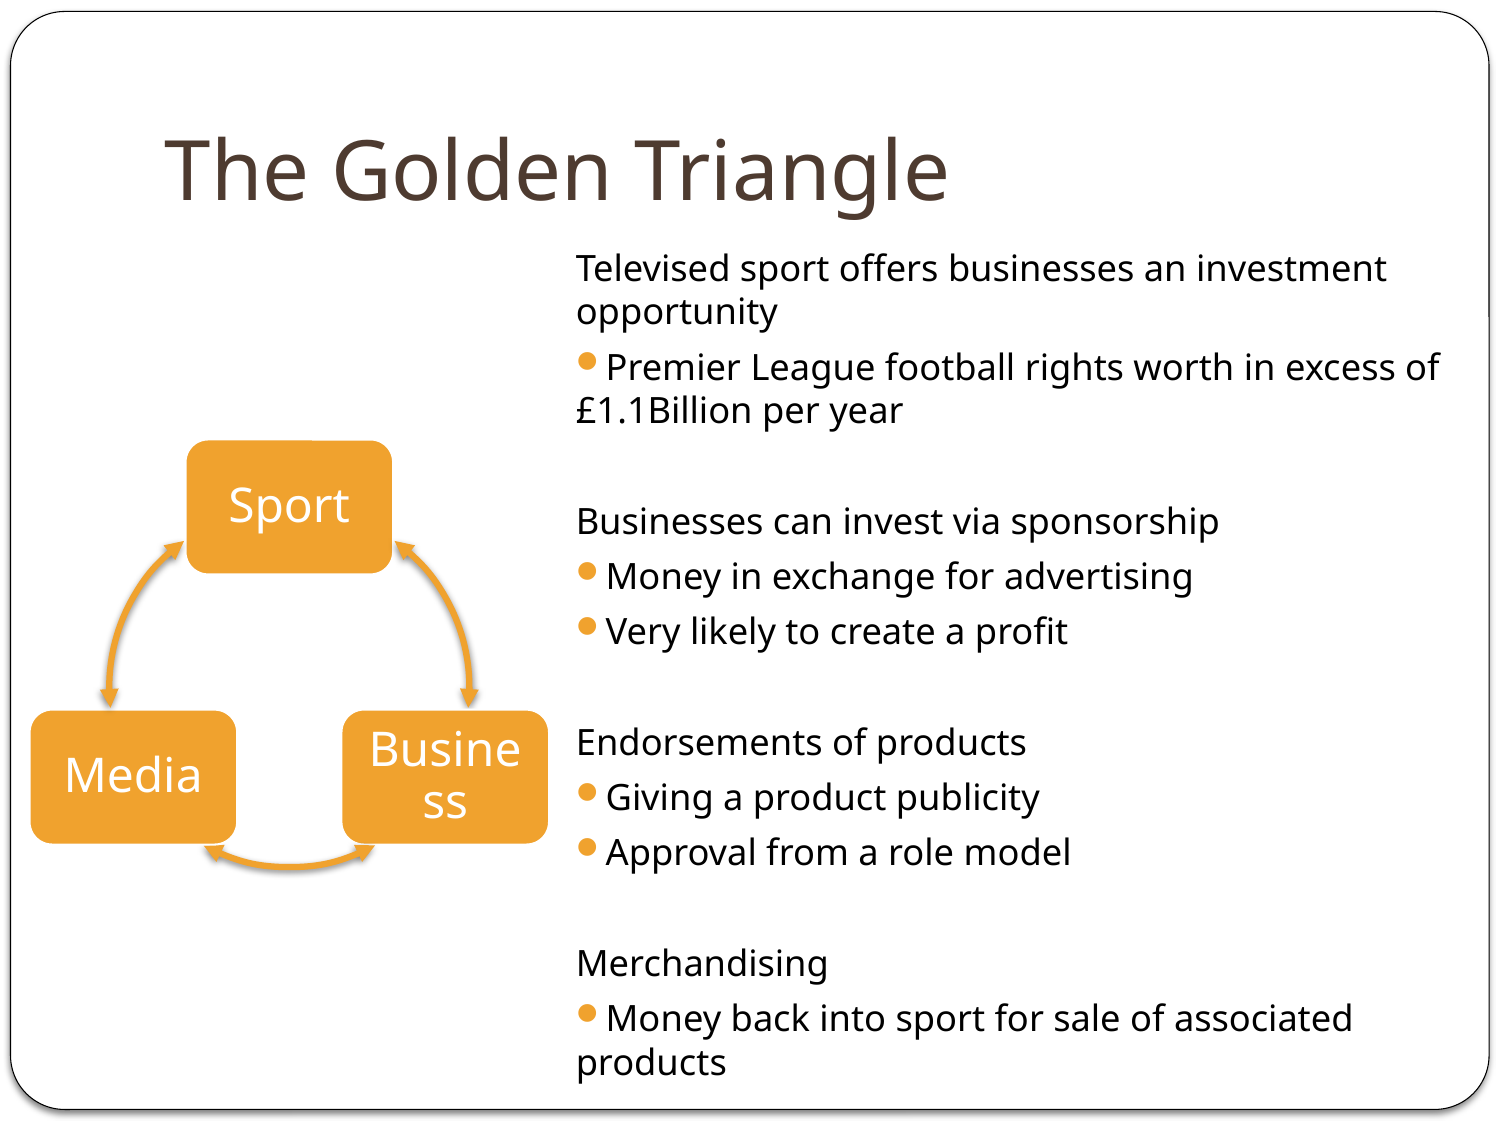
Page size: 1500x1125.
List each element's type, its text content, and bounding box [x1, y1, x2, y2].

title The Golden Triangle [150, 45, 1425, 233]
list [29, 237, 550, 1095]
list Televised sport offers businesses an investment opportunity Premier League football rights worth in excess of £1.1Billion per year Businesses can invest via sponsorship Money in exchange for advertising Very likely to create a profit Endorsements of products Giving a product publicity Approval from a role model Merchandising Money back into sport for sale of associated products [561, 237, 1500, 1094]
